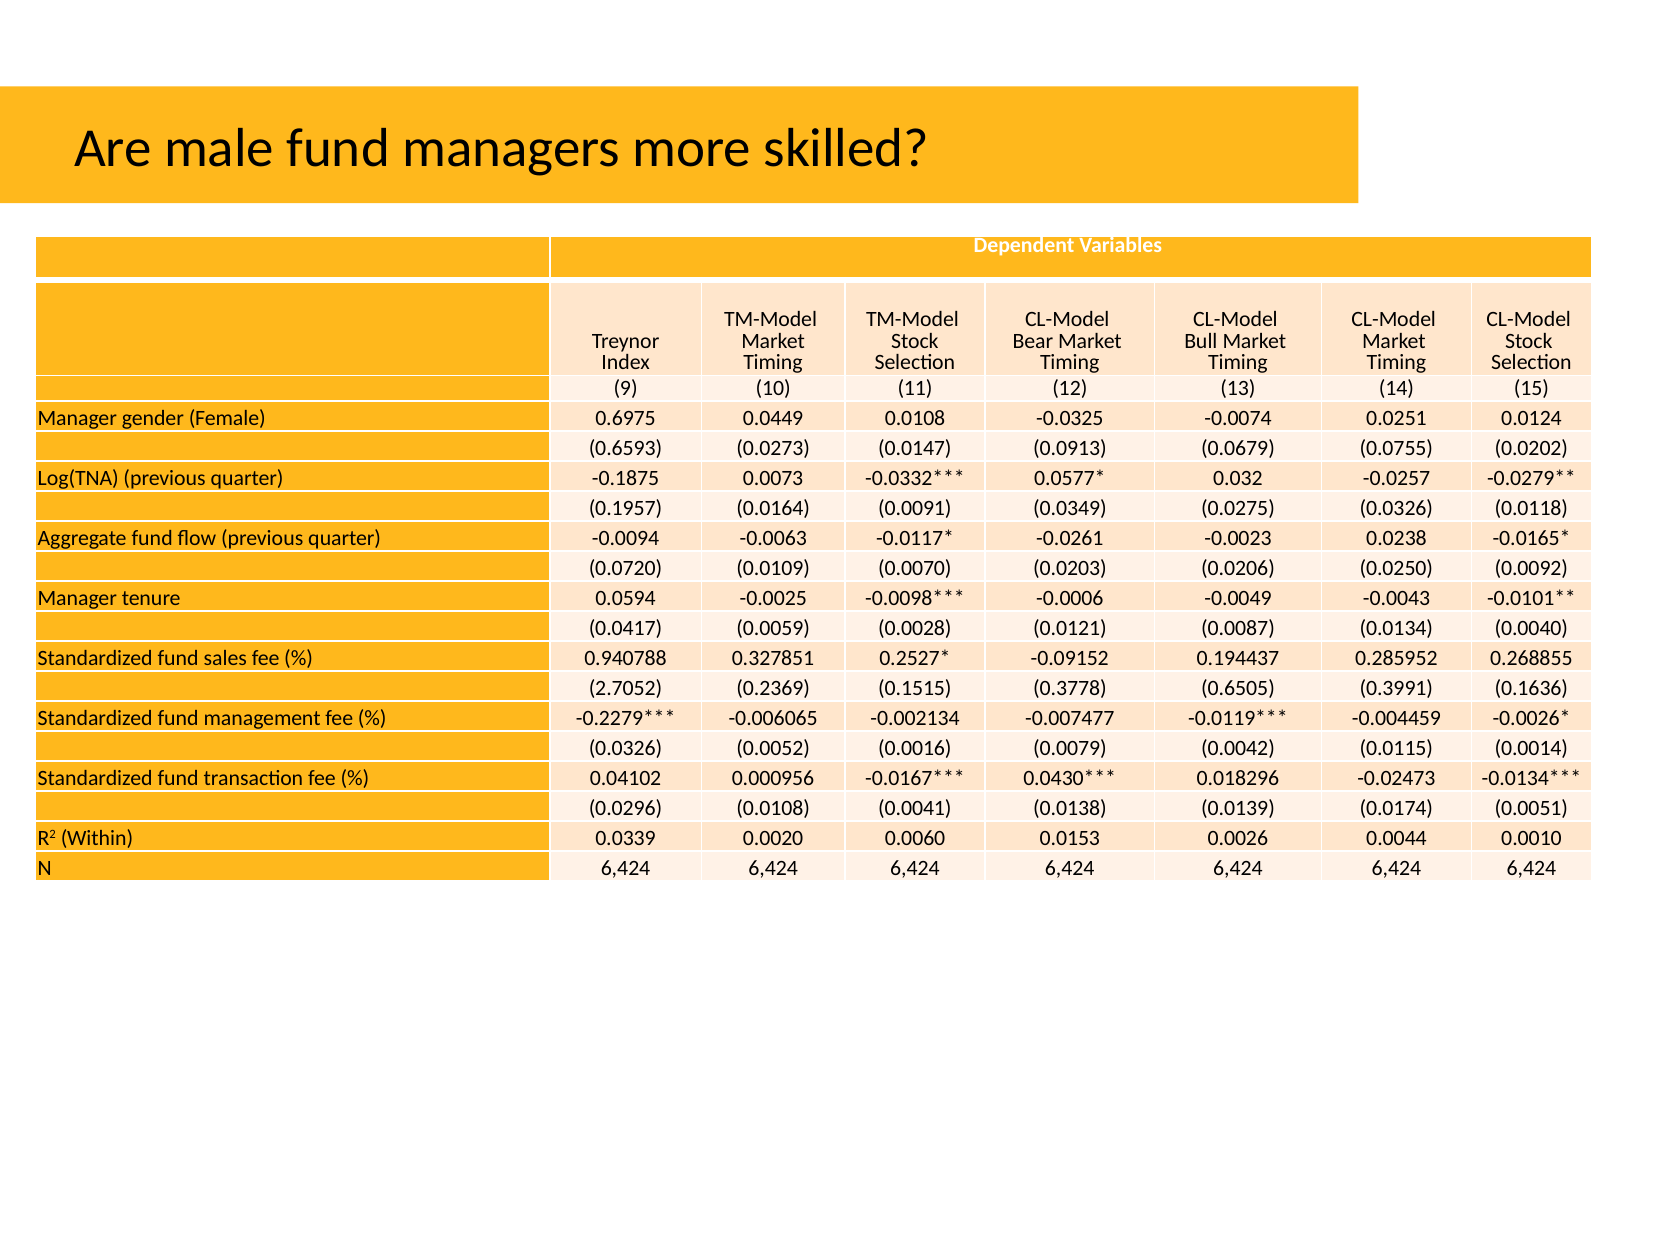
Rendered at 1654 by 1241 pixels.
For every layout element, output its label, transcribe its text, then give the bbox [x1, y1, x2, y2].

table_cell 0.940788 [551, 642, 701, 670]
table_cell Aggregate fund flow (previous quarter) [36, 522, 549, 550]
table_cell (0.0091) [846, 492, 984, 520]
table_cell (0.0273) [702, 432, 844, 460]
table_cell 0.0010 [1472, 822, 1591, 850]
table_cell -0.0049 [1155, 582, 1321, 610]
table_cell (0.0070) [846, 552, 984, 580]
table_cell Standardized fund transaction fee (%) [36, 762, 549, 790]
table_cell -0.1875 [551, 462, 701, 490]
table_cell (0.0138) [986, 792, 1154, 820]
table_cell (0.0052) [702, 732, 844, 760]
table_cell -0.0043 [1322, 582, 1471, 610]
table_cell -0.0026* [1472, 702, 1591, 730]
table_cell (0.0079) [986, 732, 1154, 760]
table_cell Manager tenure [36, 582, 549, 610]
table_cell (0.0028) [846, 612, 984, 640]
table_cell (13) [1155, 376, 1321, 400]
table_cell 0.0020 [702, 822, 844, 850]
table_cell -0.0023 [1155, 522, 1321, 550]
table_cell Treynor Index [551, 283, 701, 375]
table_cell (0.0092) [1472, 552, 1591, 580]
table_cell 0.327851 [702, 642, 844, 670]
table_cell 0.000956 [702, 762, 844, 790]
table_cell (0.0051) [1472, 792, 1591, 820]
table_cell -0.004459 [1322, 702, 1471, 730]
table_cell (0.0016) [846, 732, 984, 760]
table_cell CL-Model Bull Market Timing [1155, 283, 1321, 375]
table_cell 0.0073 [702, 462, 844, 490]
table_cell (0.0417) [551, 612, 701, 640]
table_cell (15) [1472, 376, 1591, 400]
table_cell -0.0101** [1472, 582, 1591, 610]
table_cell N [36, 852, 549, 880]
table_header Dependent Variables [551, 237, 1591, 277]
table_cell [36, 283, 549, 375]
table_cell 0.6975 [551, 402, 701, 430]
table_cell -0.0094 [551, 522, 701, 550]
table_cell 6,424 [702, 852, 844, 880]
table_cell (0.1636) [1472, 672, 1591, 700]
table_cell 0.0044 [1322, 822, 1471, 850]
table_cell (0.0108) [702, 792, 844, 820]
table_cell CL-Model Stock Selection [1472, 283, 1591, 375]
table_cell 0.0251 [1322, 402, 1471, 430]
table_cell (9) [551, 376, 701, 400]
table_cell -0.0025 [702, 582, 844, 610]
table_cell 0.0060 [846, 822, 984, 850]
table_cell (0.0014) [1472, 732, 1591, 760]
table_cell 0.0577* [986, 462, 1154, 490]
table_cell 0.194437 [1155, 642, 1321, 670]
table_cell -0.0063 [702, 522, 844, 550]
table_cell (0.0679) [1155, 432, 1321, 460]
table_cell (0.0755) [1322, 432, 1471, 460]
table_cell (0.0040) [1472, 612, 1591, 640]
table_cell CL-Model Bear Market Timing [986, 283, 1154, 375]
table_cell (0.0720) [551, 552, 701, 580]
table_cell (0.1957) [551, 492, 701, 520]
table_cell (0.0326) [551, 732, 701, 760]
table_cell 0.032 [1155, 462, 1321, 490]
table_cell 6,424 [846, 852, 984, 880]
table_cell 0.018296 [1155, 762, 1321, 790]
table_cell (0.0134) [1322, 612, 1471, 640]
table_cell 0.268855 [1472, 642, 1591, 670]
table_cell -0.0332*** [846, 462, 984, 490]
table_cell -0.0165* [1472, 522, 1591, 550]
table_cell 0.0026 [1155, 822, 1321, 850]
table_cell (0.0087) [1155, 612, 1321, 640]
table_cell 0.0124 [1472, 402, 1591, 430]
table_cell [36, 492, 549, 520]
table_cell (0.0913) [986, 432, 1154, 460]
table_cell -0.0098*** [846, 582, 984, 610]
table_cell [36, 732, 549, 760]
table_cell -0.02473 [1322, 762, 1471, 790]
table_cell [36, 432, 549, 460]
table_cell (0.0326) [1322, 492, 1471, 520]
table_cell (0.0174) [1322, 792, 1471, 820]
table_cell -0.0119*** [1155, 702, 1321, 730]
table_cell (0.0206) [1155, 552, 1321, 580]
table_cell -0.006065 [702, 702, 844, 730]
table_cell Log(TNA) (previous quarter) [36, 462, 549, 490]
table_cell 0.2527* [846, 642, 984, 670]
table_cell 0.04102 [551, 762, 701, 790]
table_cell (0.0250) [1322, 552, 1471, 580]
table_cell TM-Model Stock Selection [846, 283, 984, 375]
table_cell 6,424 [1472, 852, 1591, 880]
table_cell 6,424 [551, 852, 701, 880]
table_cell (0.6593) [551, 432, 701, 460]
table_cell (0.0147) [846, 432, 984, 460]
table_cell 0.0594 [551, 582, 701, 610]
table_cell 0.0153 [986, 822, 1154, 850]
table_cell [36, 792, 549, 820]
table_cell -0.0167*** [846, 762, 984, 790]
table_cell (0.0118) [1472, 492, 1591, 520]
table_cell (0.0041) [846, 792, 984, 820]
table_cell TM-Model Market Timing [702, 283, 844, 375]
table_cell (14) [1322, 376, 1471, 400]
table_cell -0.0261 [986, 522, 1154, 550]
table_cell [36, 376, 549, 400]
table_cell (0.3778) [986, 672, 1154, 700]
table_cell Standardized fund management fee (%) [36, 702, 549, 730]
table_cell 6,424 [1322, 852, 1471, 880]
table_cell [36, 552, 549, 580]
table_cell (0.0164) [702, 492, 844, 520]
table_cell 6,424 [986, 852, 1154, 880]
table_cell -0.0134*** [1472, 762, 1591, 790]
table_cell 0.0108 [846, 402, 984, 430]
table_cell (0.2369) [702, 672, 844, 700]
table_cell (0.0349) [986, 492, 1154, 520]
table_cell (0.3991) [1322, 672, 1471, 700]
table_cell CL-Model Market Timing [1322, 283, 1471, 375]
table_cell 0.0238 [1322, 522, 1471, 550]
table_cell (0.0296) [551, 792, 701, 820]
table_header [36, 237, 549, 277]
table_cell (0.0059) [702, 612, 844, 640]
table_cell (0.0202) [1472, 432, 1591, 460]
table_cell [36, 612, 549, 640]
table_cell 0.0430*** [986, 762, 1154, 790]
table_cell (0.6505) [1155, 672, 1321, 700]
table_cell -0.002134 [846, 702, 984, 730]
table_cell (12) [986, 376, 1154, 400]
table_cell -0.0257 [1322, 462, 1471, 490]
table_cell (11) [846, 376, 984, 400]
table_cell 6,424 [1155, 852, 1321, 880]
table_cell [36, 672, 549, 700]
table_cell (10) [702, 376, 844, 400]
table_cell (0.0121) [986, 612, 1154, 640]
table_cell -0.09152 [986, 642, 1154, 670]
table_cell -0.0006 [986, 582, 1154, 610]
table_cell (0.0042) [1155, 732, 1321, 760]
table_cell R2 (Within) [36, 822, 549, 850]
table_cell 0.285952 [1322, 642, 1471, 670]
table_cell (0.0109) [702, 552, 844, 580]
table_cell (2.7052) [551, 672, 701, 700]
table_cell (0.0115) [1322, 732, 1471, 760]
table_cell 0.0339 [551, 822, 701, 850]
table_cell 0.0449 [702, 402, 844, 430]
table_cell (0.0275) [1155, 492, 1321, 520]
text_box Are male fund managers more skilled? [0, 86, 1359, 204]
table_cell -0.0074 [1155, 402, 1321, 430]
table_cell -0.0279** [1472, 462, 1591, 490]
table_cell -0.2279*** [551, 702, 701, 730]
table_cell (0.1515) [846, 672, 984, 700]
table_cell -0.0117* [846, 522, 984, 550]
table_cell -0.0325 [986, 402, 1154, 430]
table_cell -0.007477 [986, 702, 1154, 730]
table_cell (0.0203) [986, 552, 1154, 580]
table_cell (0.0139) [1155, 792, 1321, 820]
table_cell Standardized fund sales fee (%) [36, 642, 549, 670]
table_cell Manager gender (Female) [36, 402, 549, 430]
